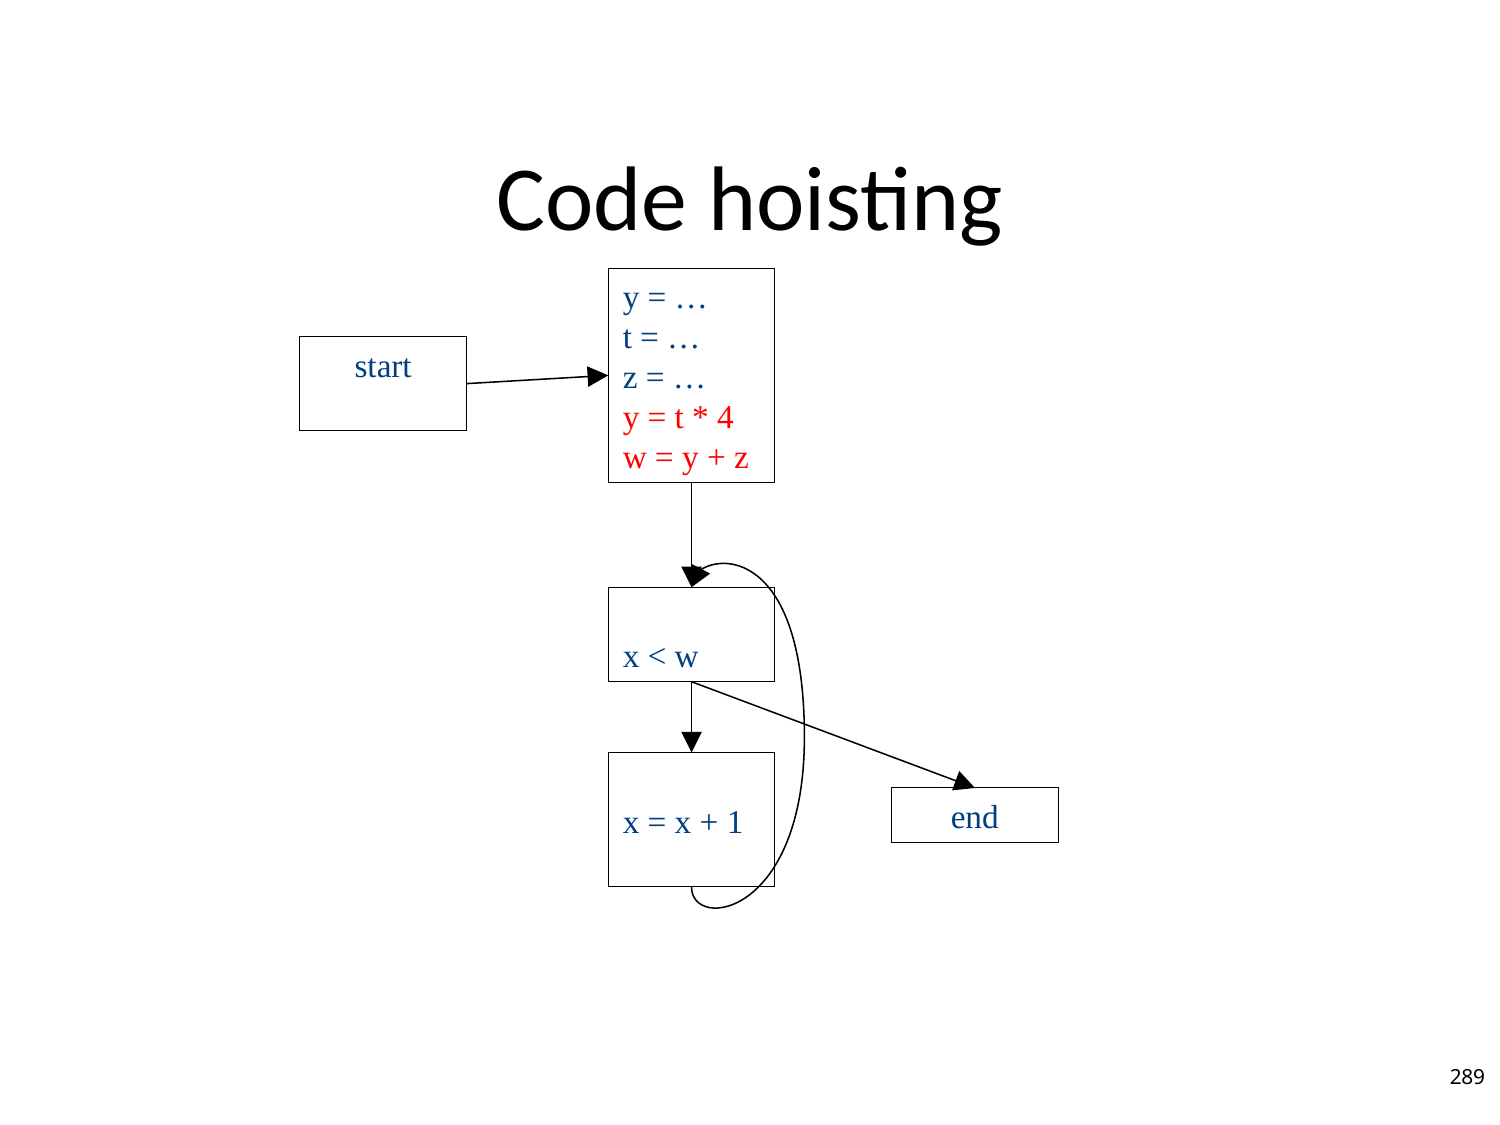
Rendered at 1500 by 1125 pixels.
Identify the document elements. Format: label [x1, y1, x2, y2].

text_box [540, 485, 1059, 887]
slide_number [1187, 1055, 1500, 1102]
title [112, 99, 1388, 288]
text_box [761, 869, 775, 887]
text_box [299, 268, 775, 483]
